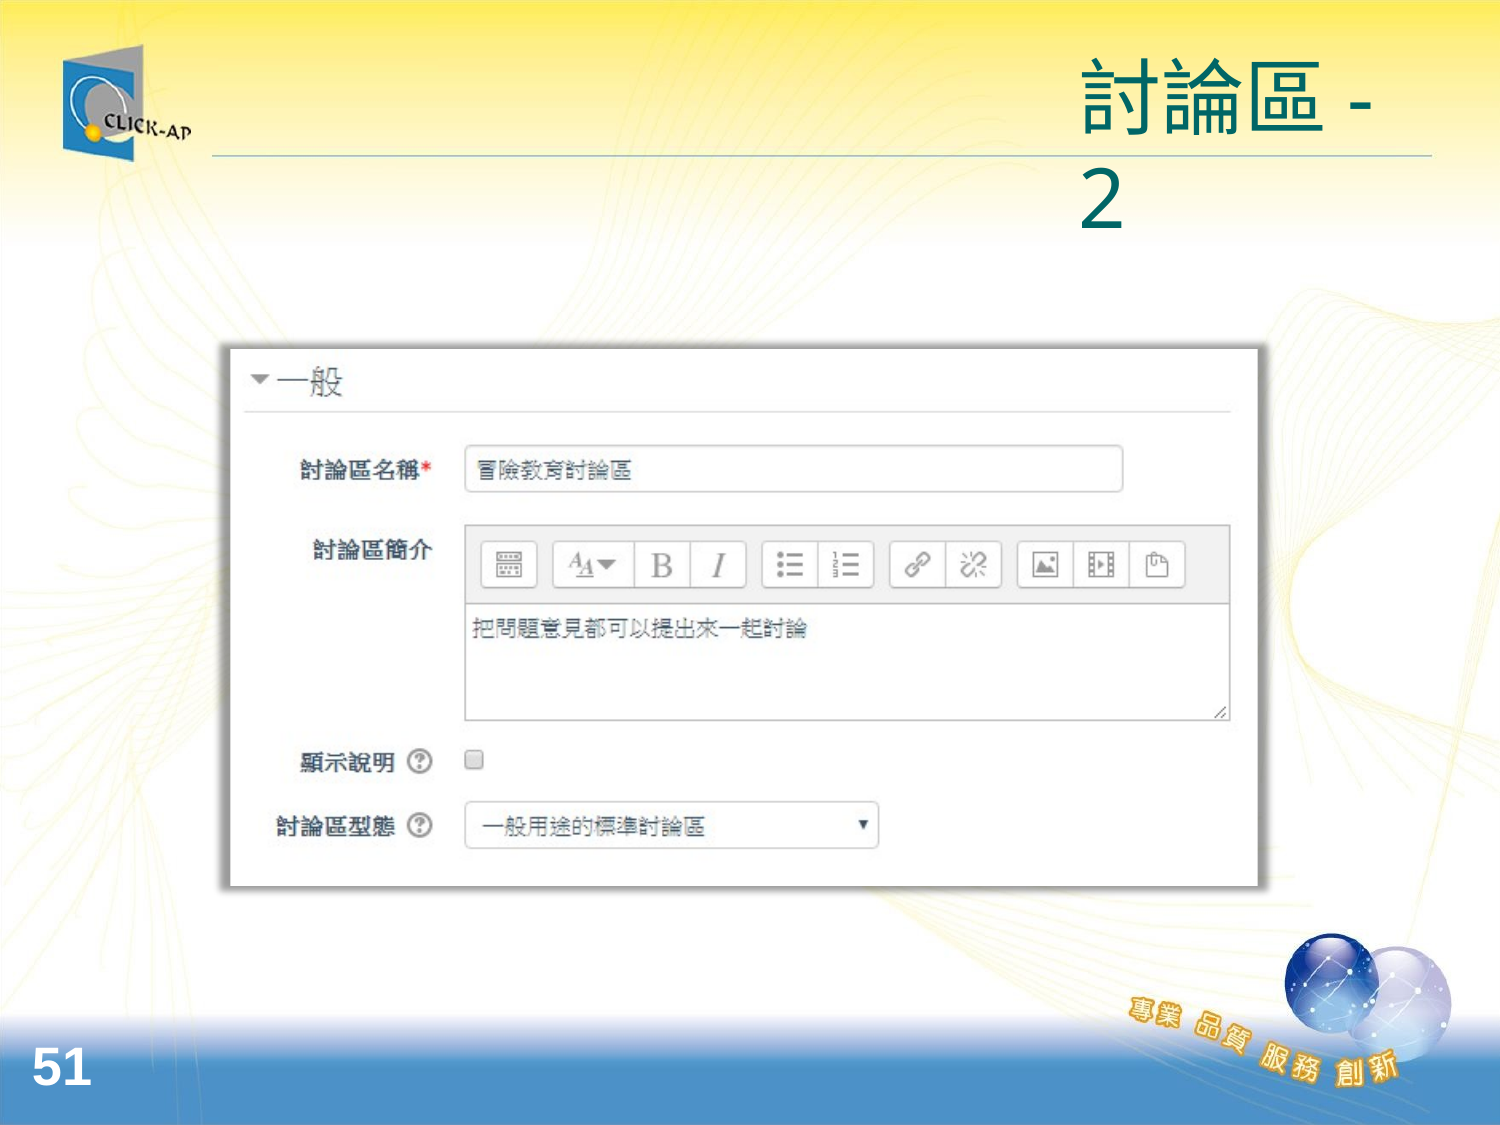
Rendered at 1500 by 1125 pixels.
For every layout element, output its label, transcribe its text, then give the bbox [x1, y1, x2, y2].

text_box [209, 333, 1279, 902]
slide_number 51 [27, 1033, 97, 1125]
text_box [230, 349, 1258, 886]
title 討論區-2 [1076, 42, 1417, 245]
picture [0, 0, 1500, 1125]
